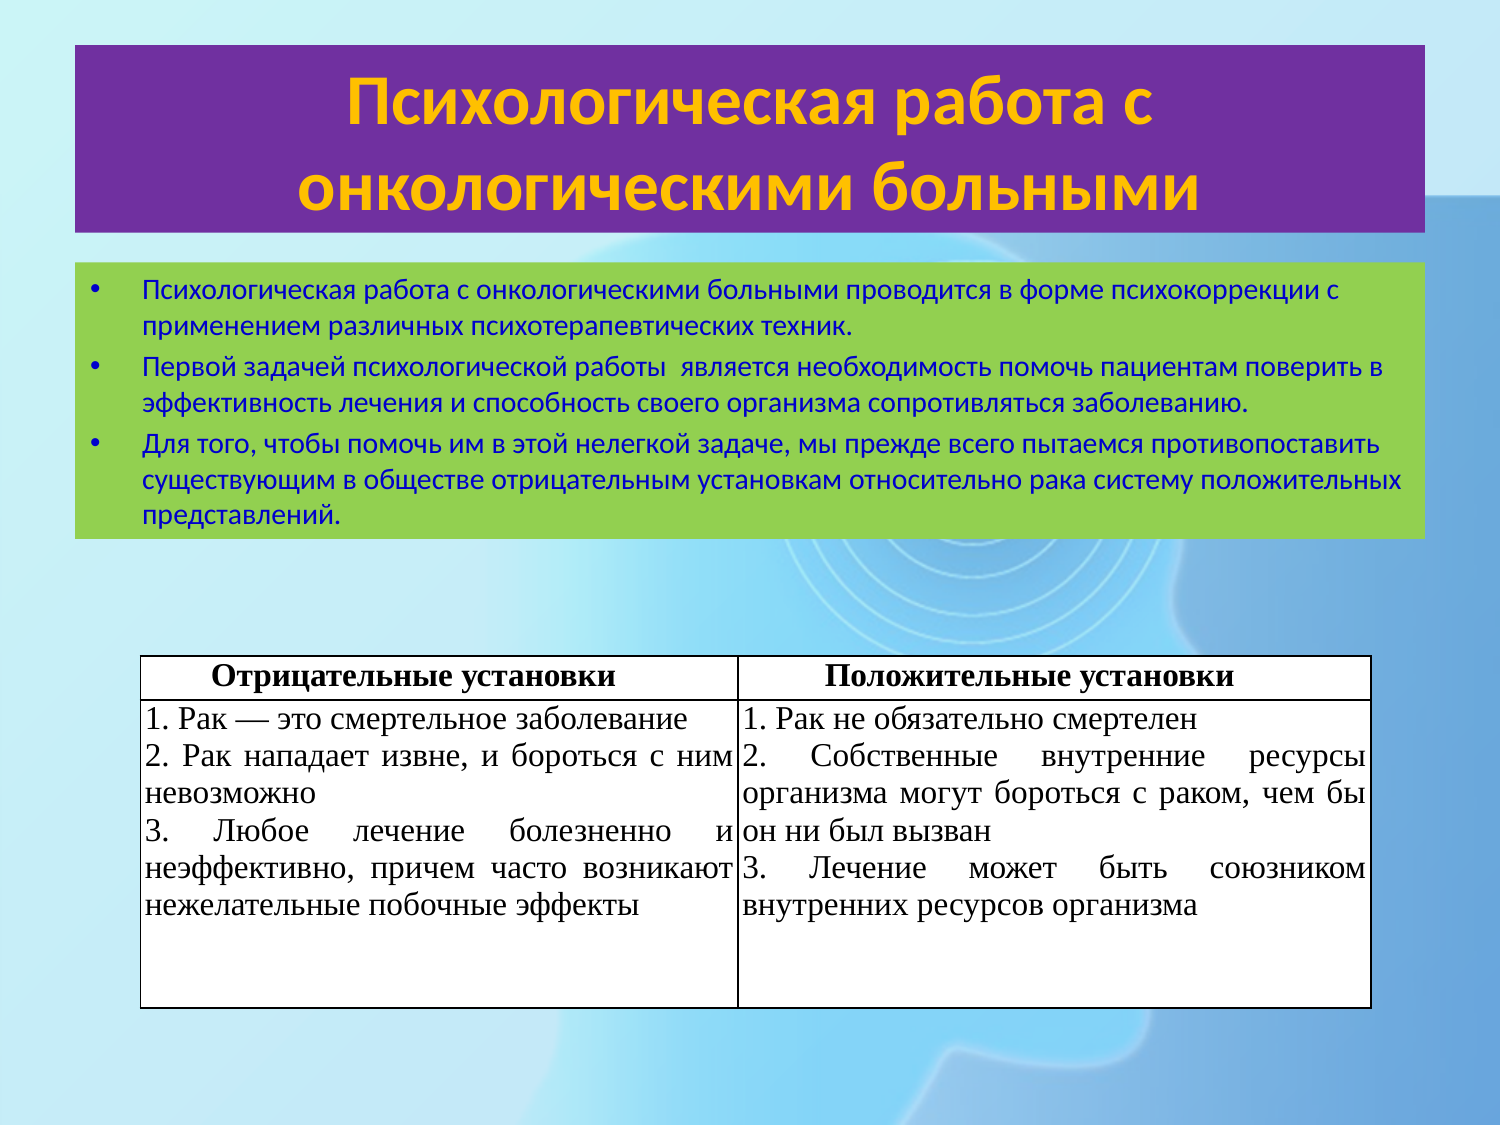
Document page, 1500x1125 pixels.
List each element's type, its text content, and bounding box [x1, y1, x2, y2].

picture [0, 0, 1500, 1125]
table_header Положительные установки [739, 657, 1370, 699]
table_cell 1. Рак не обязательно смертелен 2. Собственные внутренние ресурсы организма могут бороться с раком, чем бы он ни был вызван 3. Лечение может быть союзником внутренних ресурсов организма [739, 701, 1370, 1007]
table_header Отрицательные установки [141, 657, 737, 699]
title Психологическая работа с онкологическими больными [75, 45, 1425, 233]
table_cell 1. Рак — это смертельное заболевание 2. Рак нападает извне, и бороться с ним невозможно 3. Любое лечение болезненно и неэффективно, причем часто возникают нежелательные побочные эффекты [141, 701, 737, 1007]
list Психологическая работа с онкологическими больными проводится в форме психокоррекции с применением различных психотерапевтических техник. Первой задачей психологической работы является необходимость помочь пациентам поверить в эффективность лечения и способность своего организма сопротивляться заболеванию. Для того, чтобы помочь им в этой нелегкой задаче, мы прежде всего пытаемся противопоставить существующим в обществе отрицательным установкам относительно рака систему положительных представлений. [75, 262, 1425, 539]
